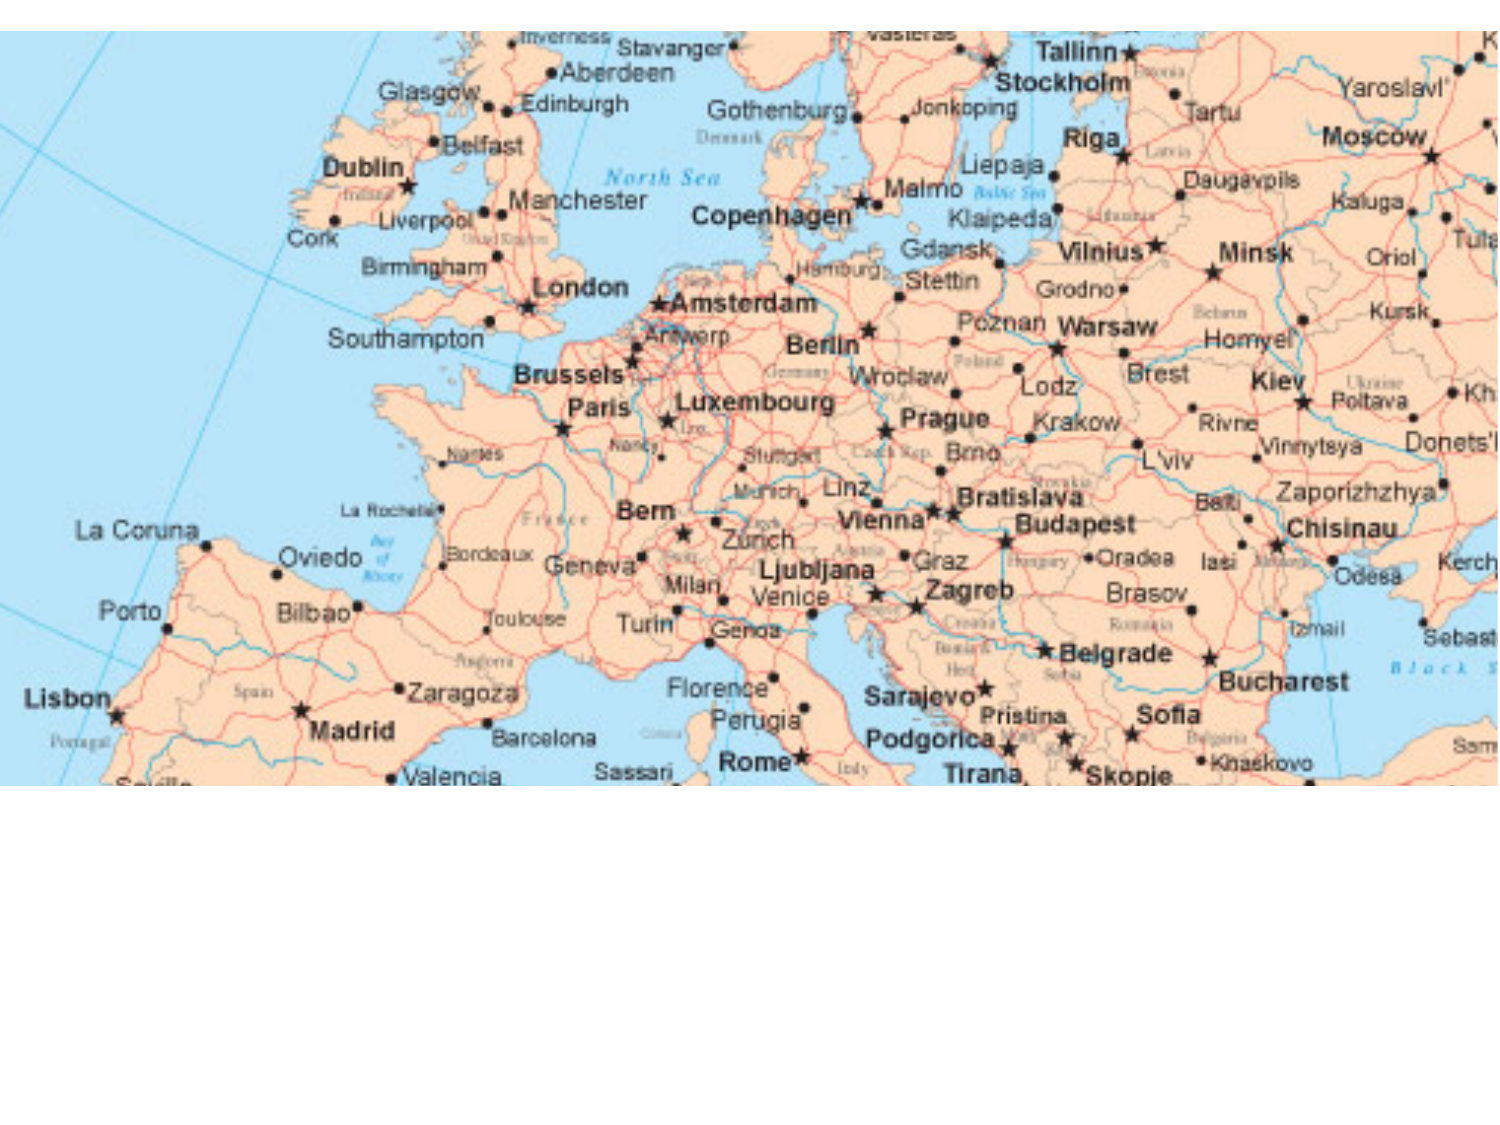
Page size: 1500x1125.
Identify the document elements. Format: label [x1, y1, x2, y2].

list [0, 31, 1498, 786]
